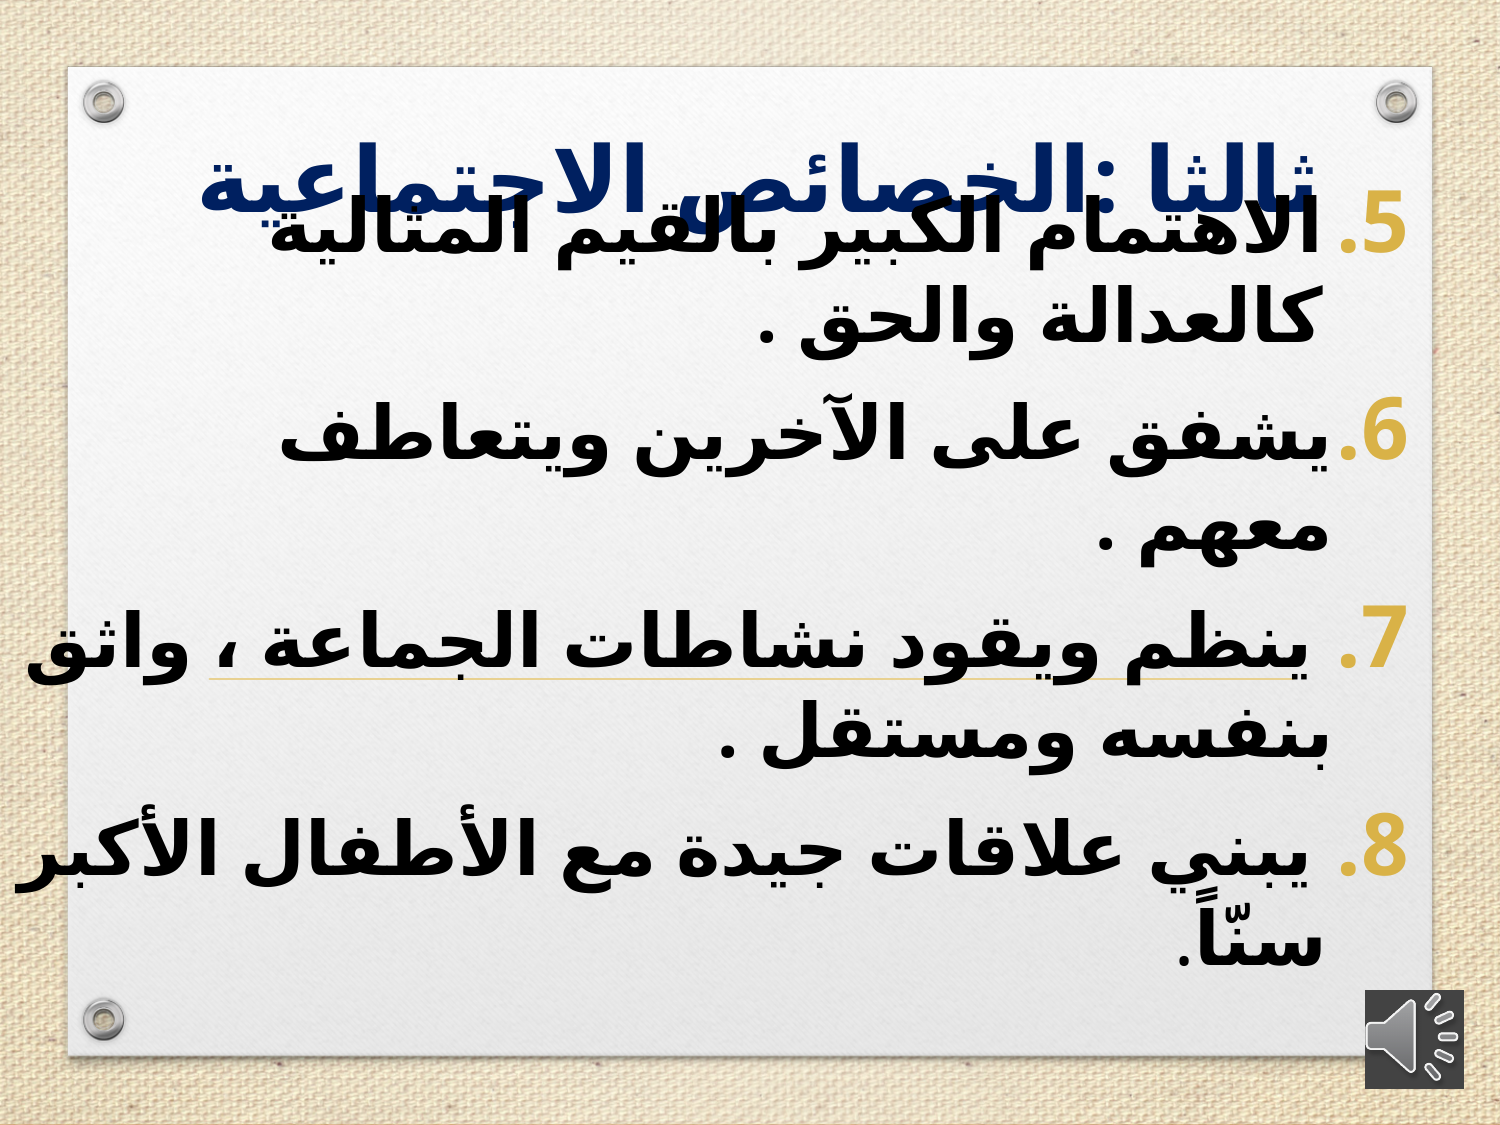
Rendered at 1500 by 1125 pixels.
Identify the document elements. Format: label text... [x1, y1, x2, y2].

picture [0, 0, 1500, 1125]
title ثالثا :الخصائص الاجتماعية [159, 101, 1358, 212]
list الاهتمام الكبير بالقيم المثالية كالعدالة والحق . يشفق على الآخرين ويتعاطف معهم . ينظم ويقود نشاطات الجماعة ، واثق بنفسه ومستقل . يبني علاقات جيدة مع الأطفال الأكبر سنّاً. [0, 212, 1424, 1125]
